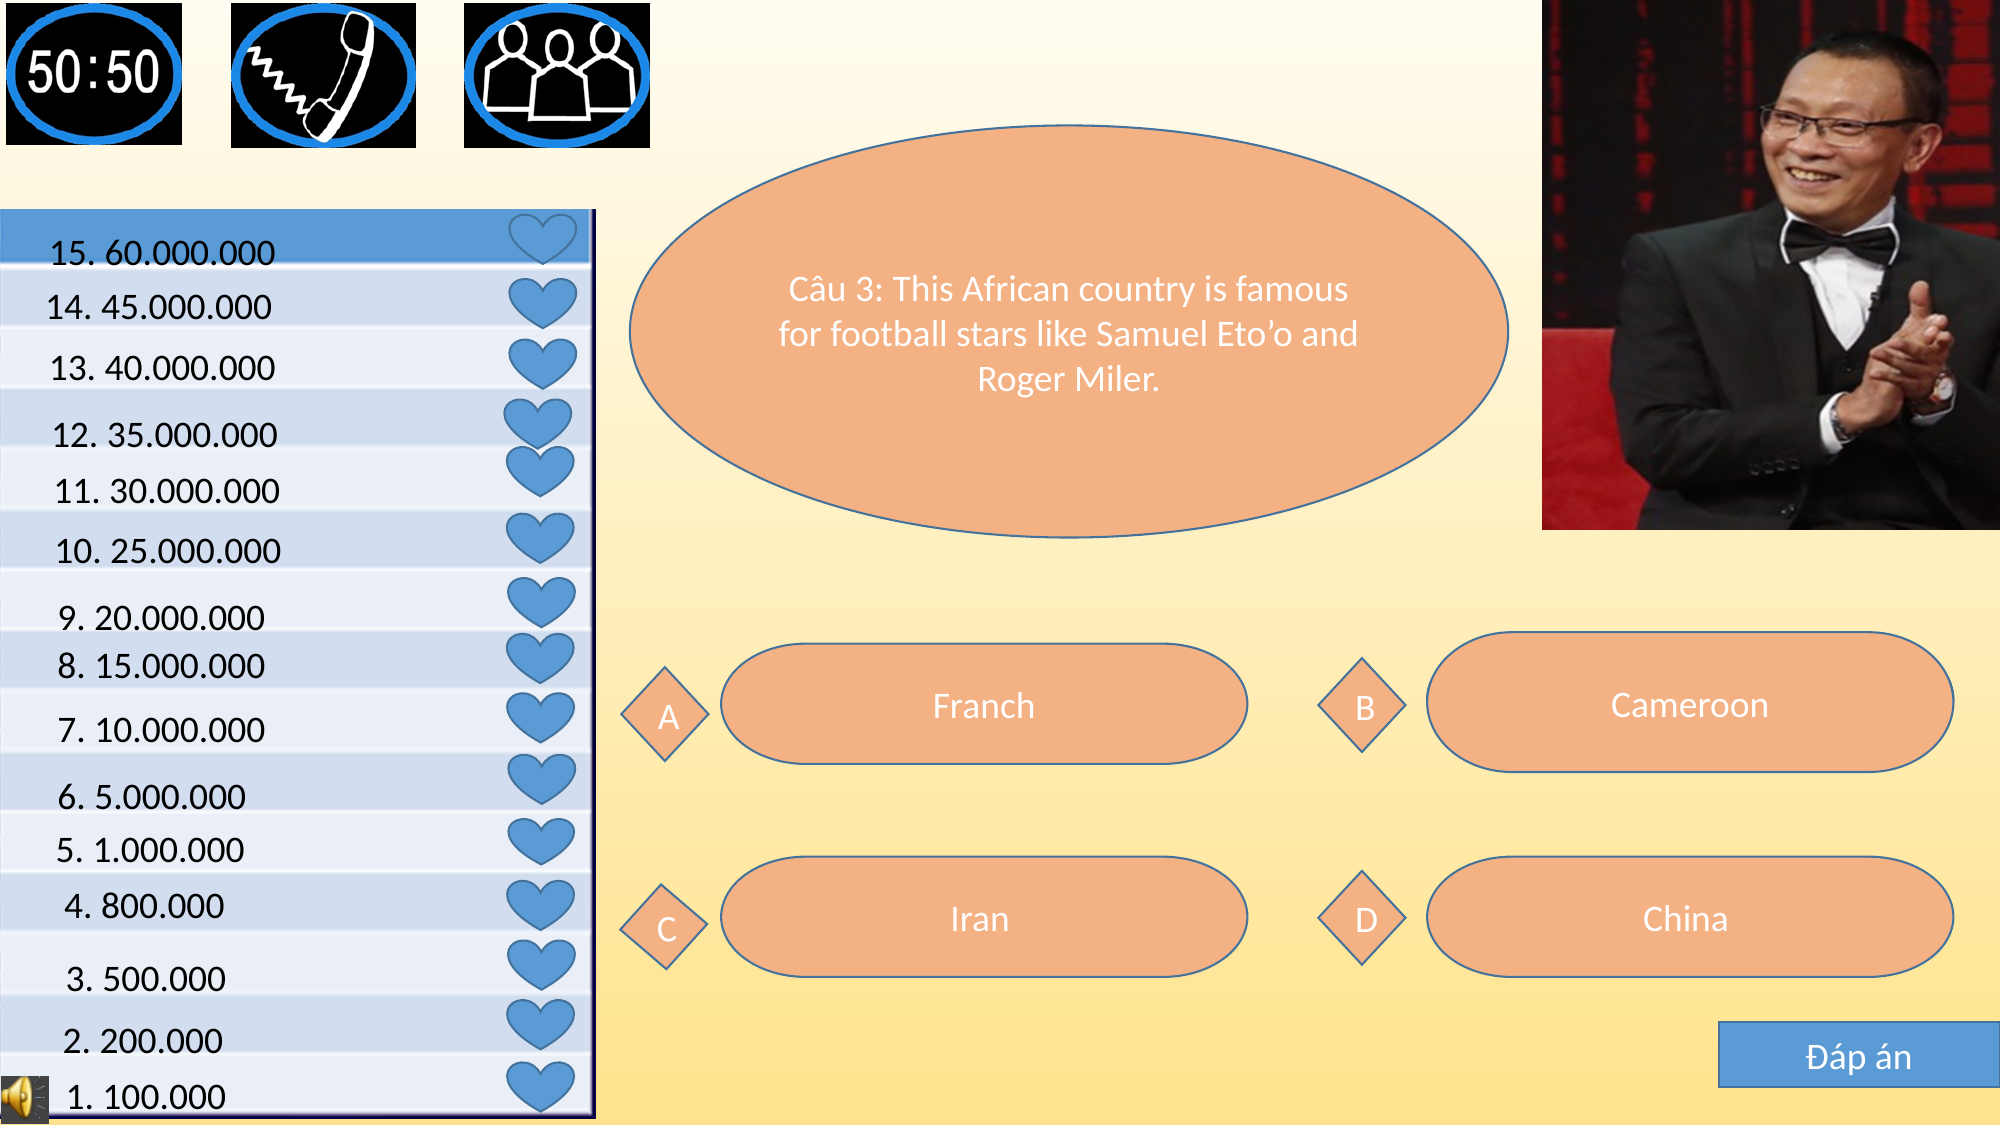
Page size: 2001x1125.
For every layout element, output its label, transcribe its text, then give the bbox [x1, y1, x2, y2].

picture [6, 3, 182, 146]
picture [231, 3, 416, 148]
text_box D [1316, 869, 1407, 967]
text_box A [619, 665, 710, 763]
text_box Iran [720, 855, 1249, 978]
text_box C [618, 883, 709, 971]
text_box Cameroon [1426, 631, 1955, 774]
text_box B [1316, 656, 1407, 754]
text_box China [1426, 855, 1955, 978]
picture [464, 3, 650, 148]
text_box Đáp án [1718, 1021, 2000, 1088]
text_box 1. 100.000 [50, 1119, 428, 1125]
text_box Câu 3: This African country is famous for football stars like Samuel Eto’o and Roger Miler. [628, 124, 1510, 539]
text_box Franch [720, 642, 1249, 765]
picture [1542, 0, 2000, 530]
picture [0, 209, 596, 1125]
